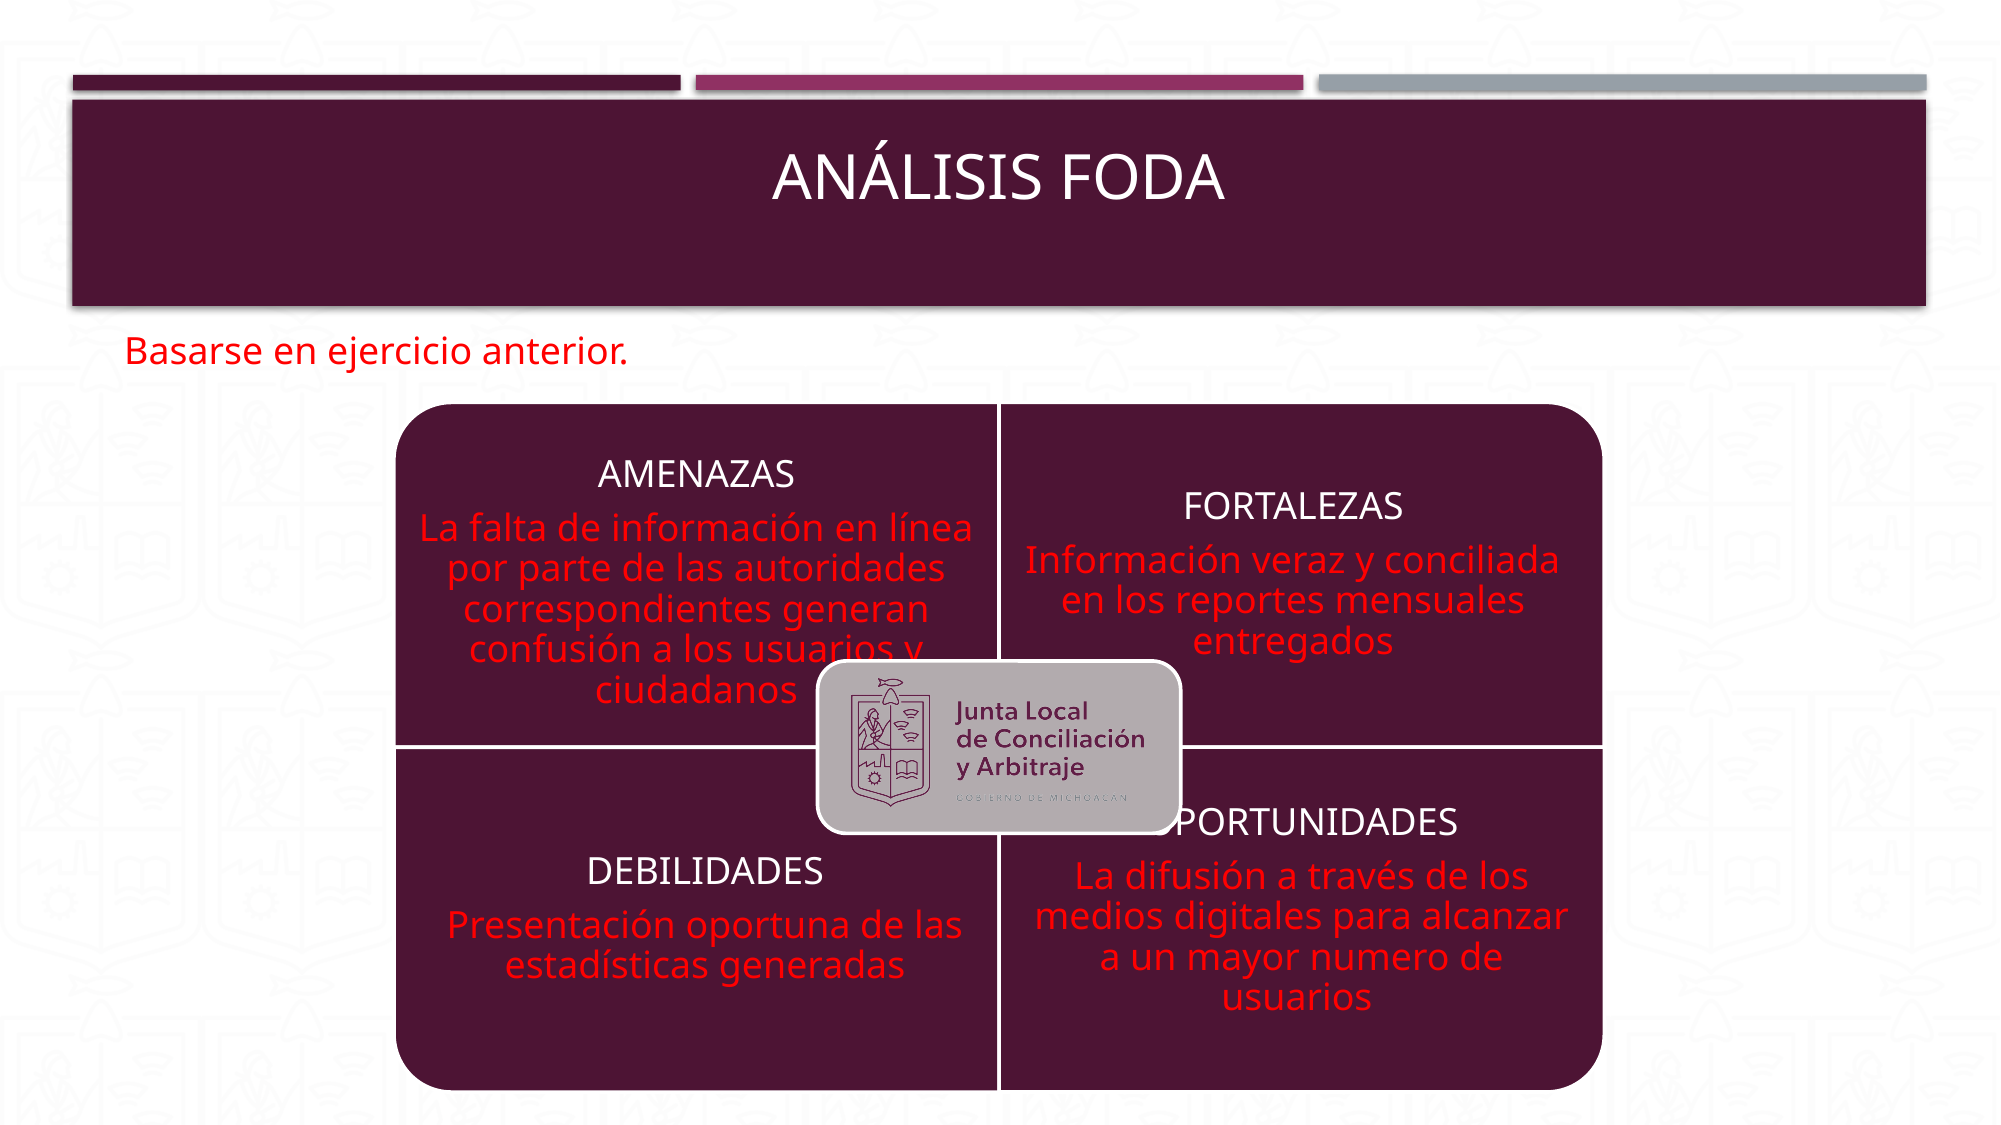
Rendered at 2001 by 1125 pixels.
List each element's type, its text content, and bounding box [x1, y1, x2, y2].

title Análisis FODA [94, 119, 1904, 282]
text_box Basarse en ejercicio anterior. [109, 319, 1836, 380]
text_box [393, 401, 1605, 1093]
picture [851, 678, 1145, 807]
